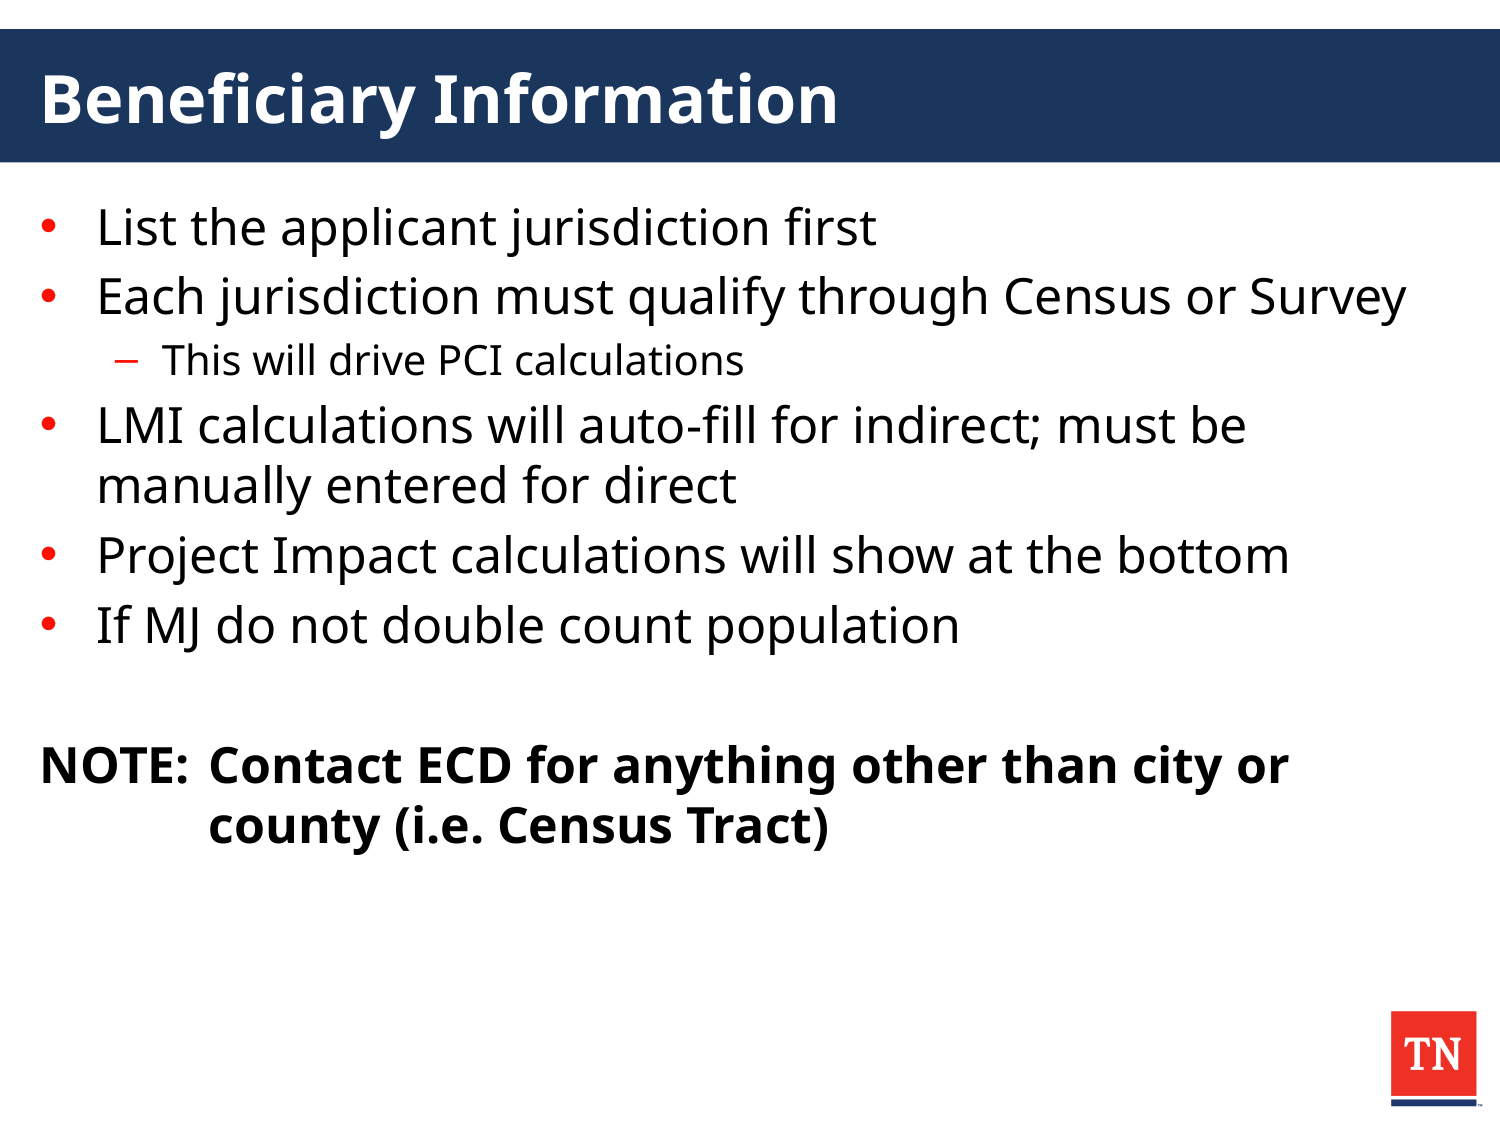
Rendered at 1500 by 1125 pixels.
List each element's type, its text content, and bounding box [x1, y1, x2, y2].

picture [1362, 987, 1500, 1125]
title Beneficiary Information [24, 29, 1475, 165]
list List the applicant jurisdiction first Each jurisdiction must qualify through Census or Survey This will drive PCI calculations LMI calculations will auto-fill for indirect; must be manually entered for direct Project Impact calculations will show at the bottom If MJ do not double count population NOTE: Contact ECD for anything other than city or county (i.e. Census Tract) [24, 187, 1475, 1100]
